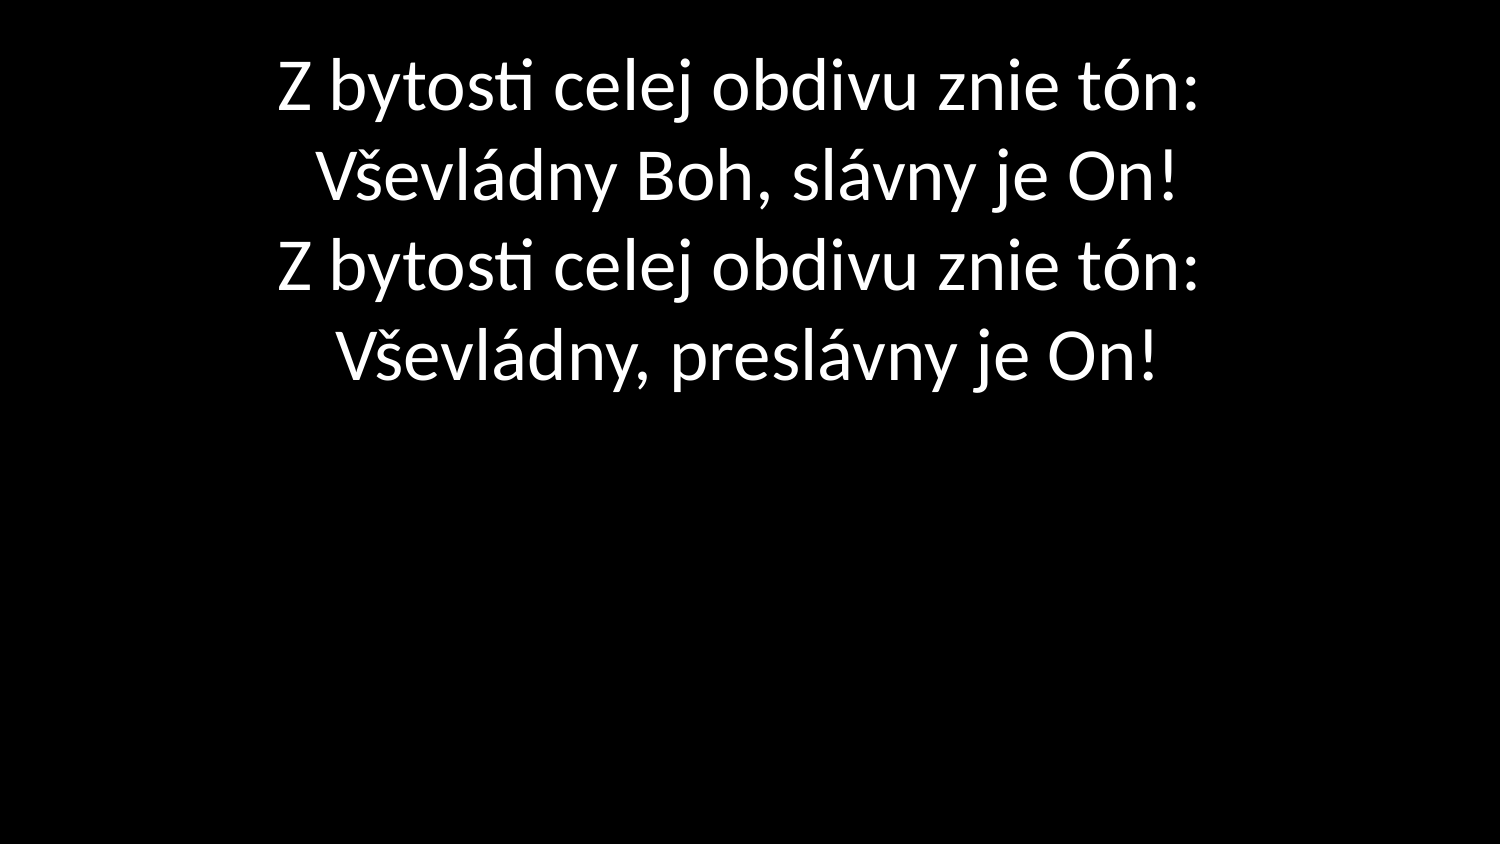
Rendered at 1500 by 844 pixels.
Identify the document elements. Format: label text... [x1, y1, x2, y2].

title Z bytosti celej obdivu znie tón: Vševládny Boh, slávny je On! Z bytosti celej obdivu znie tón: Vševládny, preslávny je On! [21, 27, 1476, 825]
